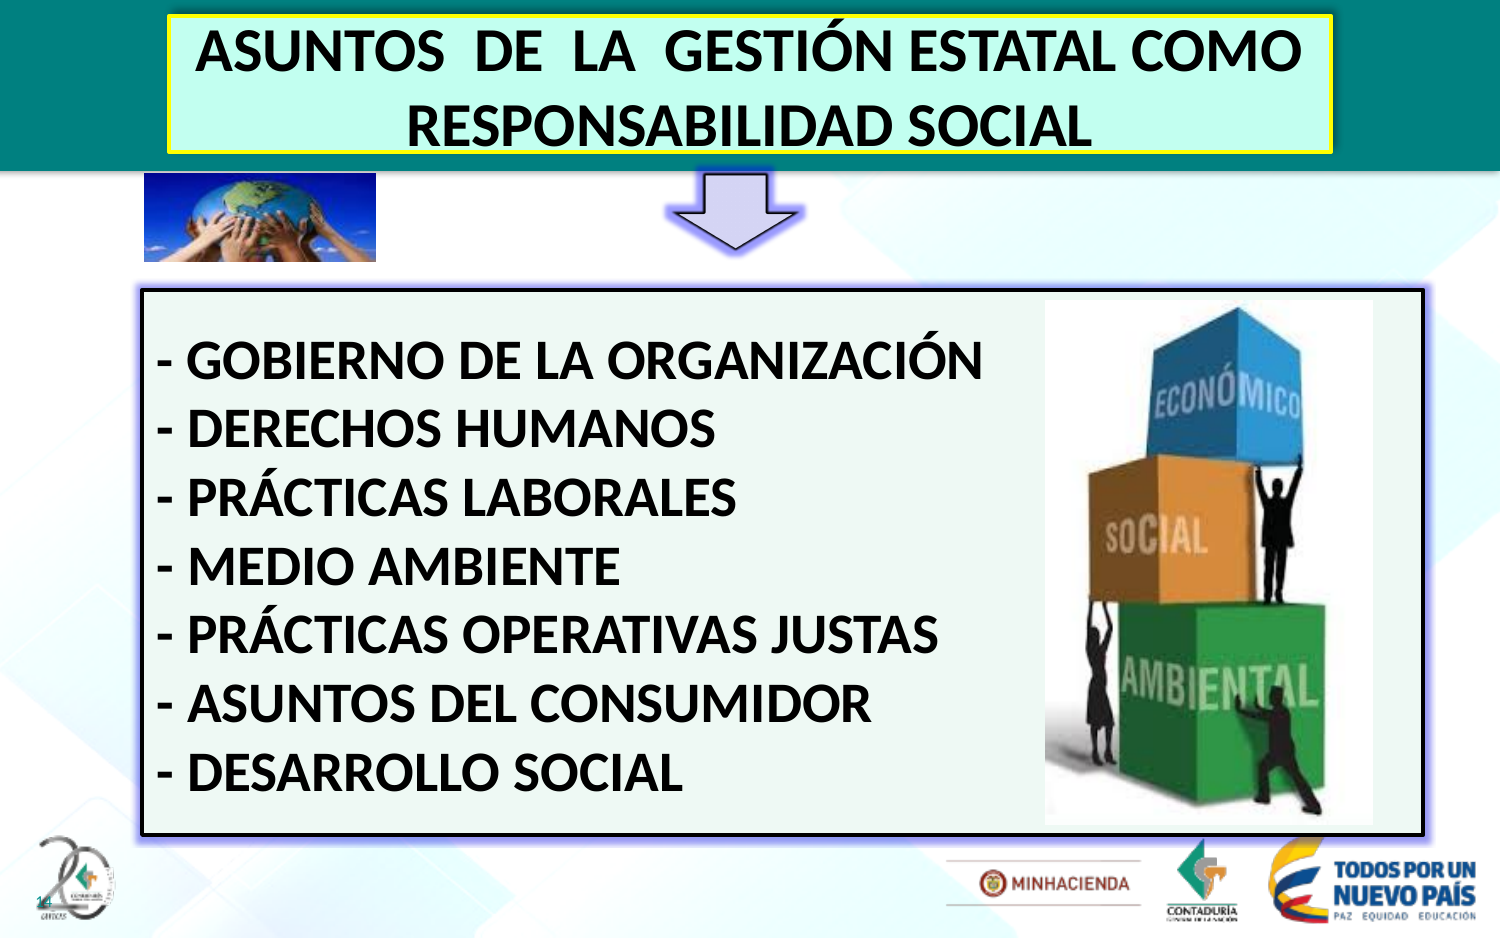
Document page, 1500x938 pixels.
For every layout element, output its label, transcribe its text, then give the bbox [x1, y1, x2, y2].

text_box [677, 174, 794, 249]
picture [937, 846, 1148, 933]
picture [21, 825, 128, 883]
slide_number 14 [20, 883, 334, 929]
picture [1258, 821, 1485, 933]
picture [1165, 846, 1239, 931]
text_box - GOBIERNO DE LA ORGANIZACIÓN - DERECHOS HUMANOS - PRÁCTICAS LABORALES - MEDIO AMBIENTE - PRÁCTICAS OPERATIVAS JUSTAS - ASUNTOS DEL CONSUMIDOR - DESARROLLO SOCIAL [140, 288, 1425, 837]
picture [144, 173, 377, 263]
picture [1045, 300, 1373, 826]
text_box Actividades de preparación para aplicar el nuevo marco normativo a partir de las NICSP (capacitación, depuración y determinación de saldos iniciales , definición de políticas contables, ajustes a los sistemas de información) [668, 177, 803, 254]
text_box ASUNTOS DE LA GESTIÓN ESTATAL COMO RESPONSABILIDAD SOCIAL [167, 14, 1333, 154]
